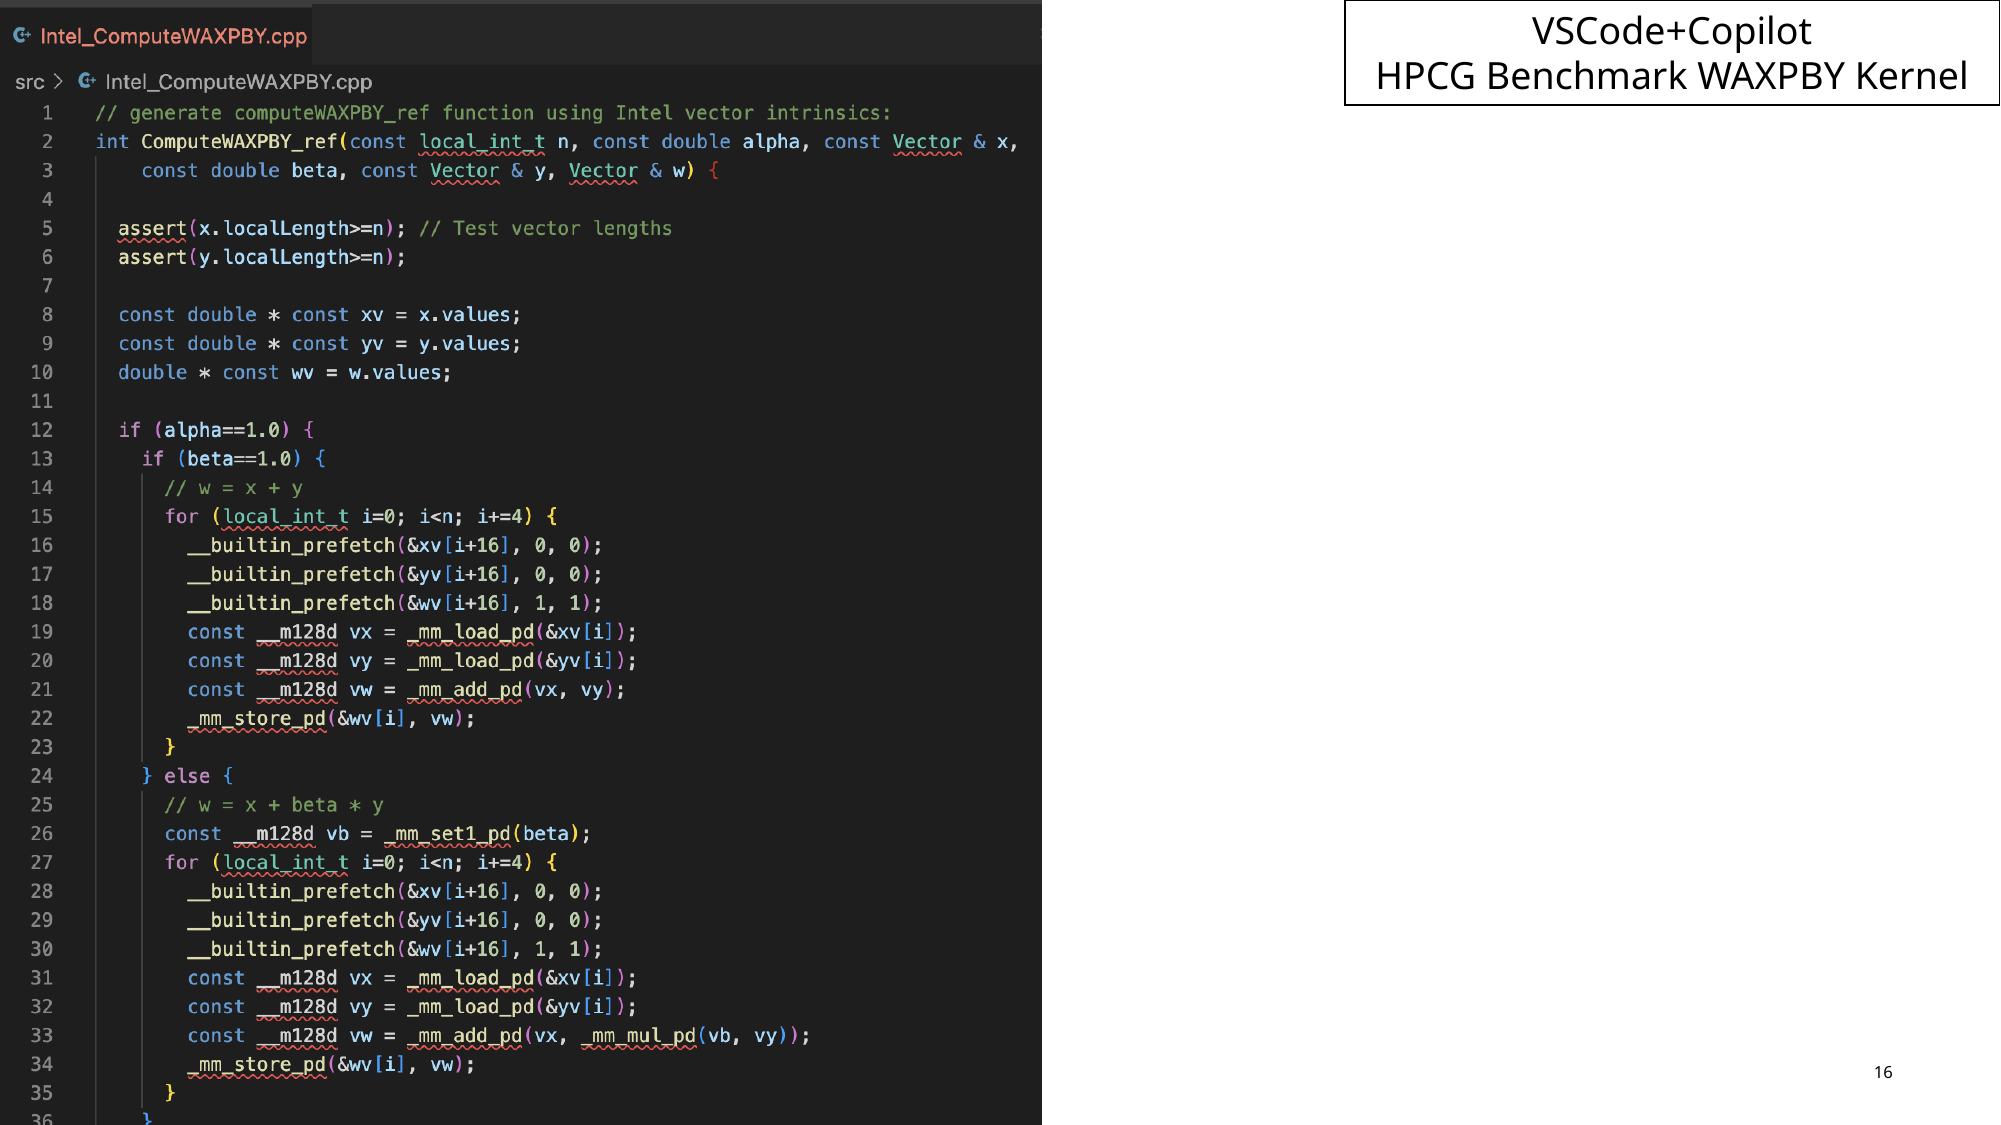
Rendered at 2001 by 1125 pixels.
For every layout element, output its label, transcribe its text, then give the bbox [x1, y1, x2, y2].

text_box VSCode+Copilot HPCG Benchmark WAXPBY Kernel [1344, 0, 2000, 106]
text_box 16 [1833, 1054, 1908, 1078]
picture [0, 0, 1042, 1125]
